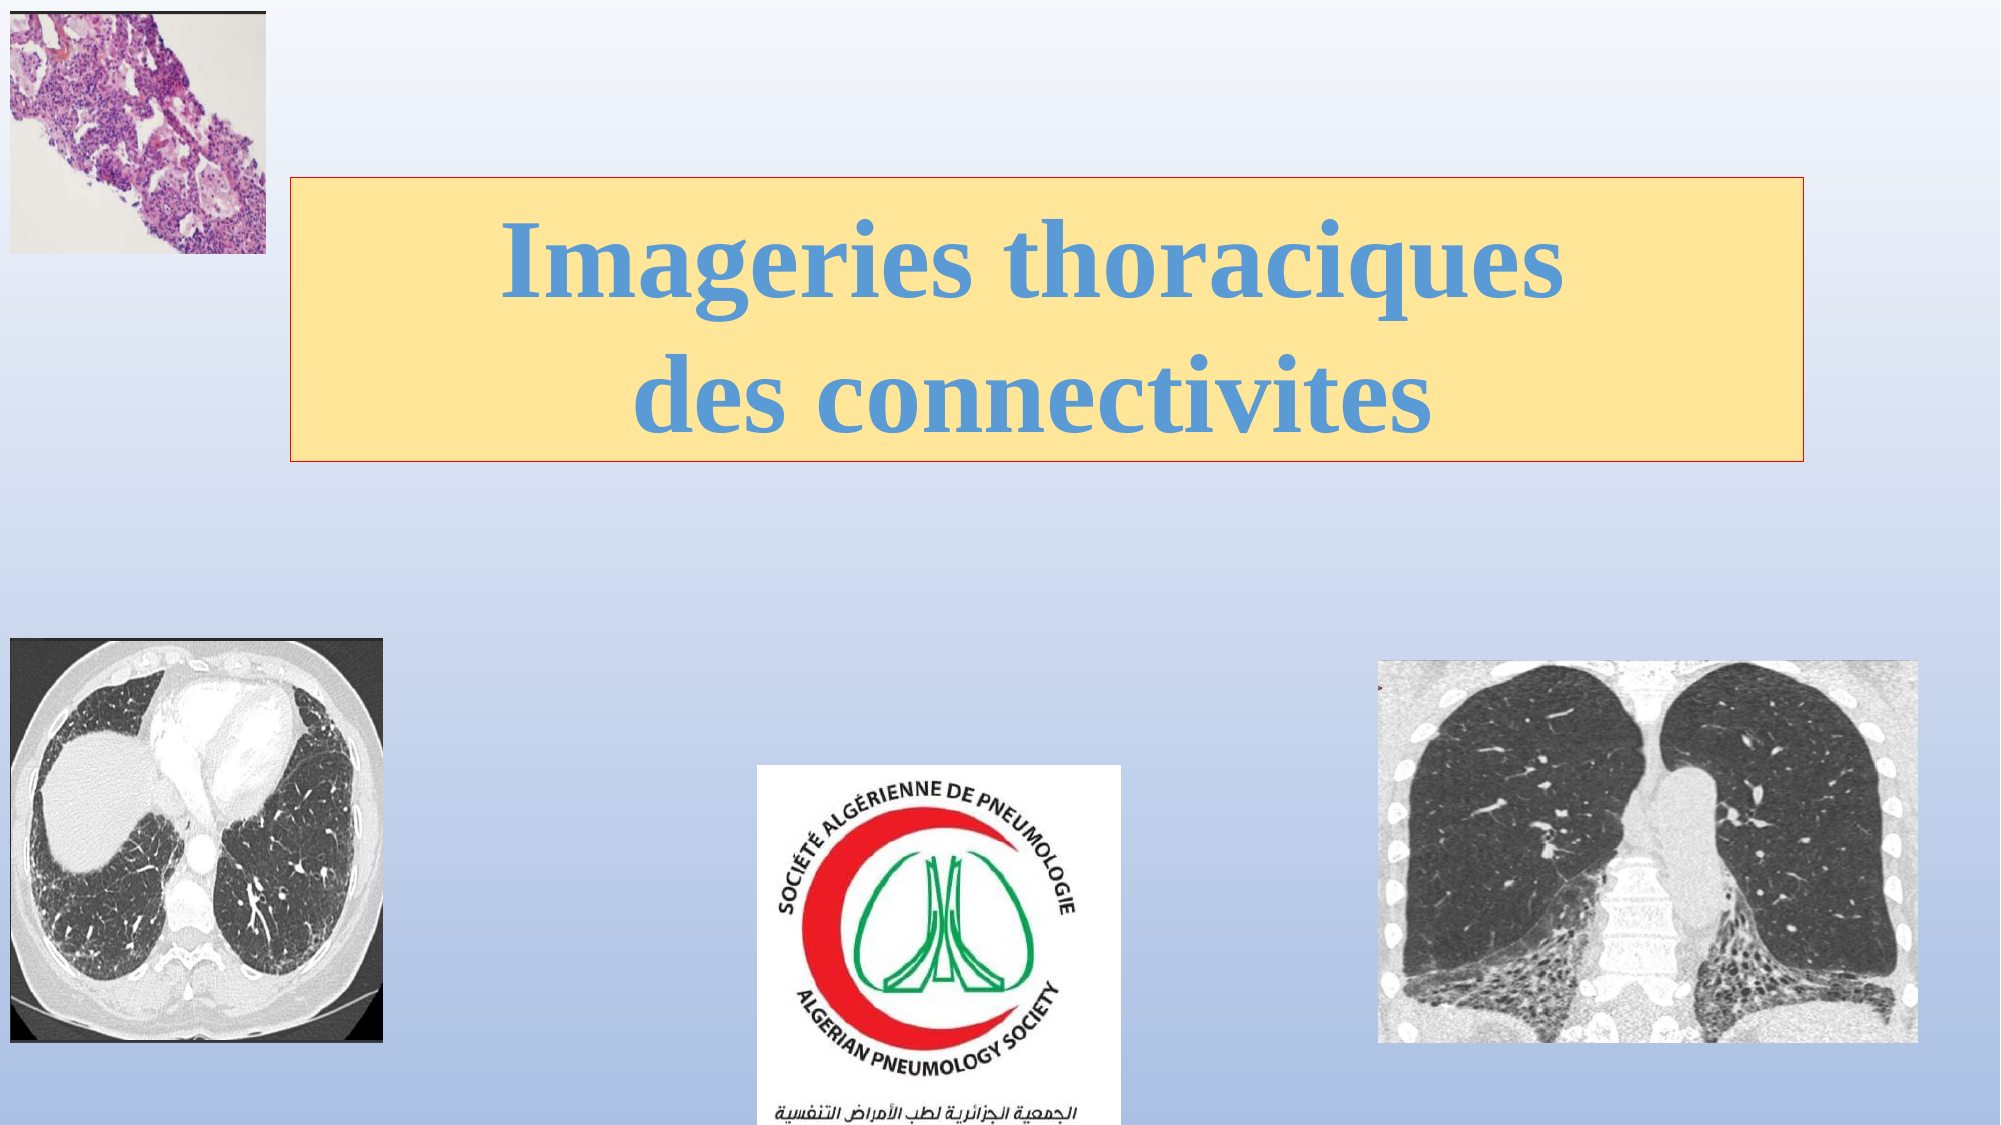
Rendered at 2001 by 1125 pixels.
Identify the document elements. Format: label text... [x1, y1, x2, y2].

picture [1378, 660, 1918, 1043]
text_box Imageries thoraciques des connectivites [290, 177, 1804, 462]
picture [757, 765, 1121, 1125]
picture [10, 11, 266, 254]
picture [10, 638, 383, 1043]
